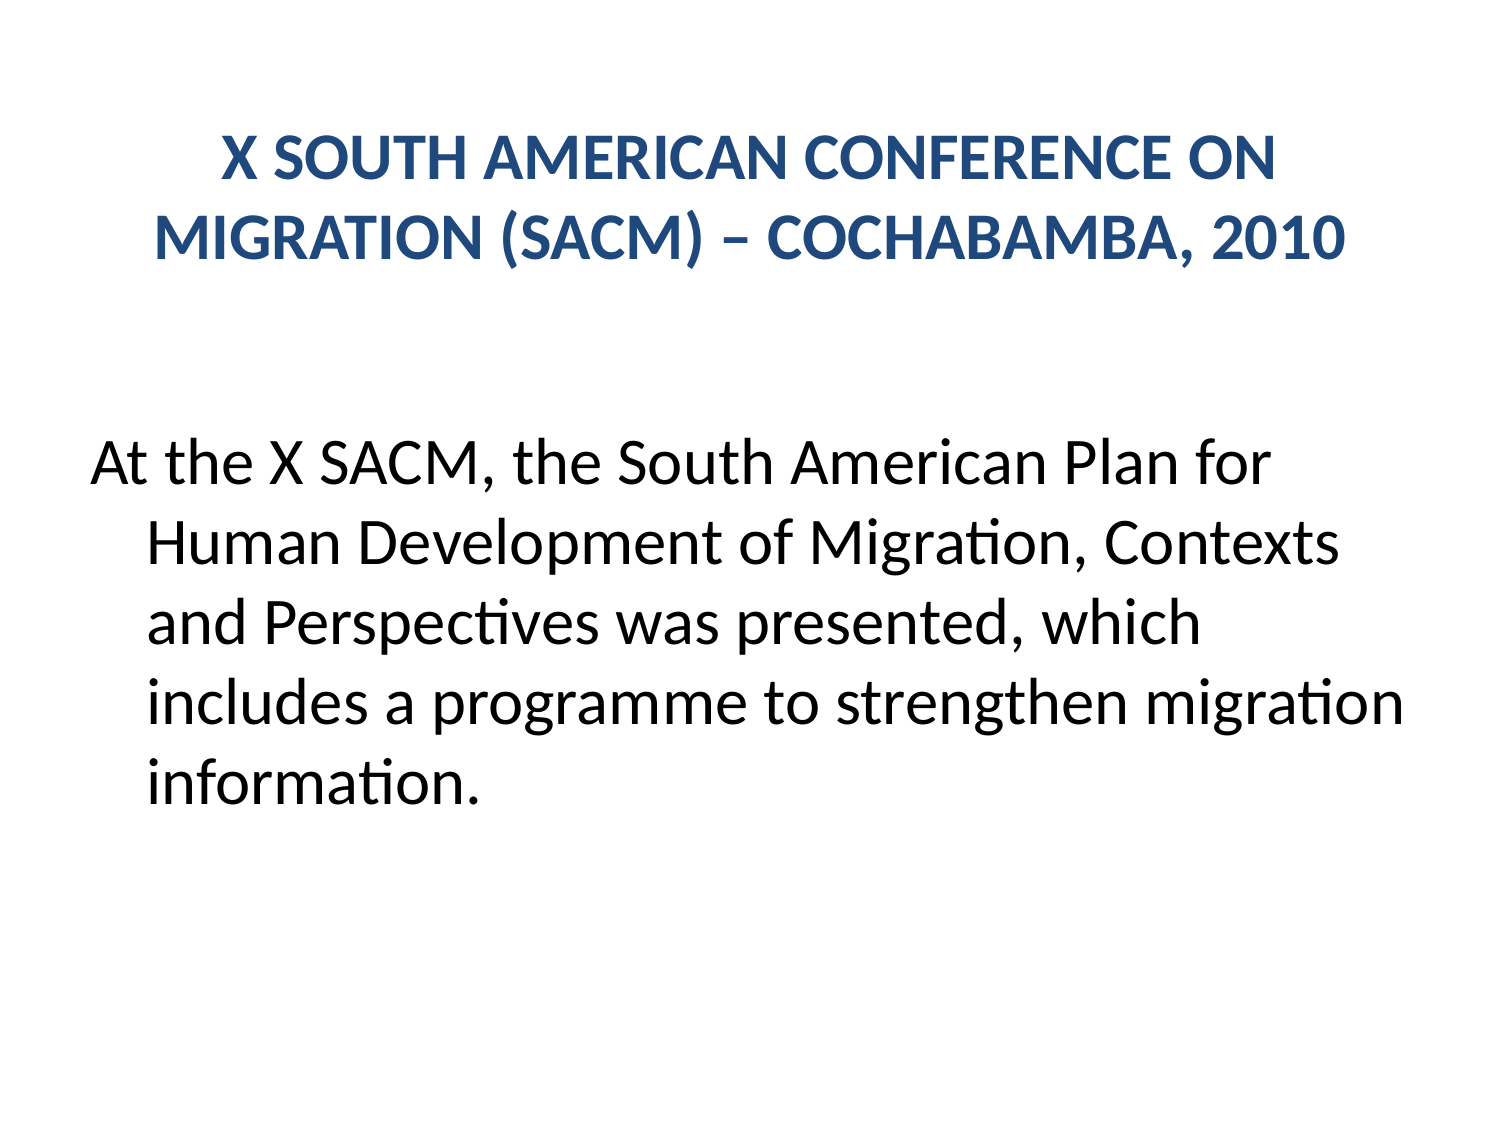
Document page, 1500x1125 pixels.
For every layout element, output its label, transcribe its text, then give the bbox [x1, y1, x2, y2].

list At the X SACM, the South American Plan for Human Development of Migration, Contexts and Perspectives was presented, which includes a programme to strengthen migration information. [75, 410, 1425, 1005]
title X SOUTH AMERICAN CONFERENCE ON MIGRATION (SACM) – COCHABAMBA, 2010 [75, 45, 1425, 340]
